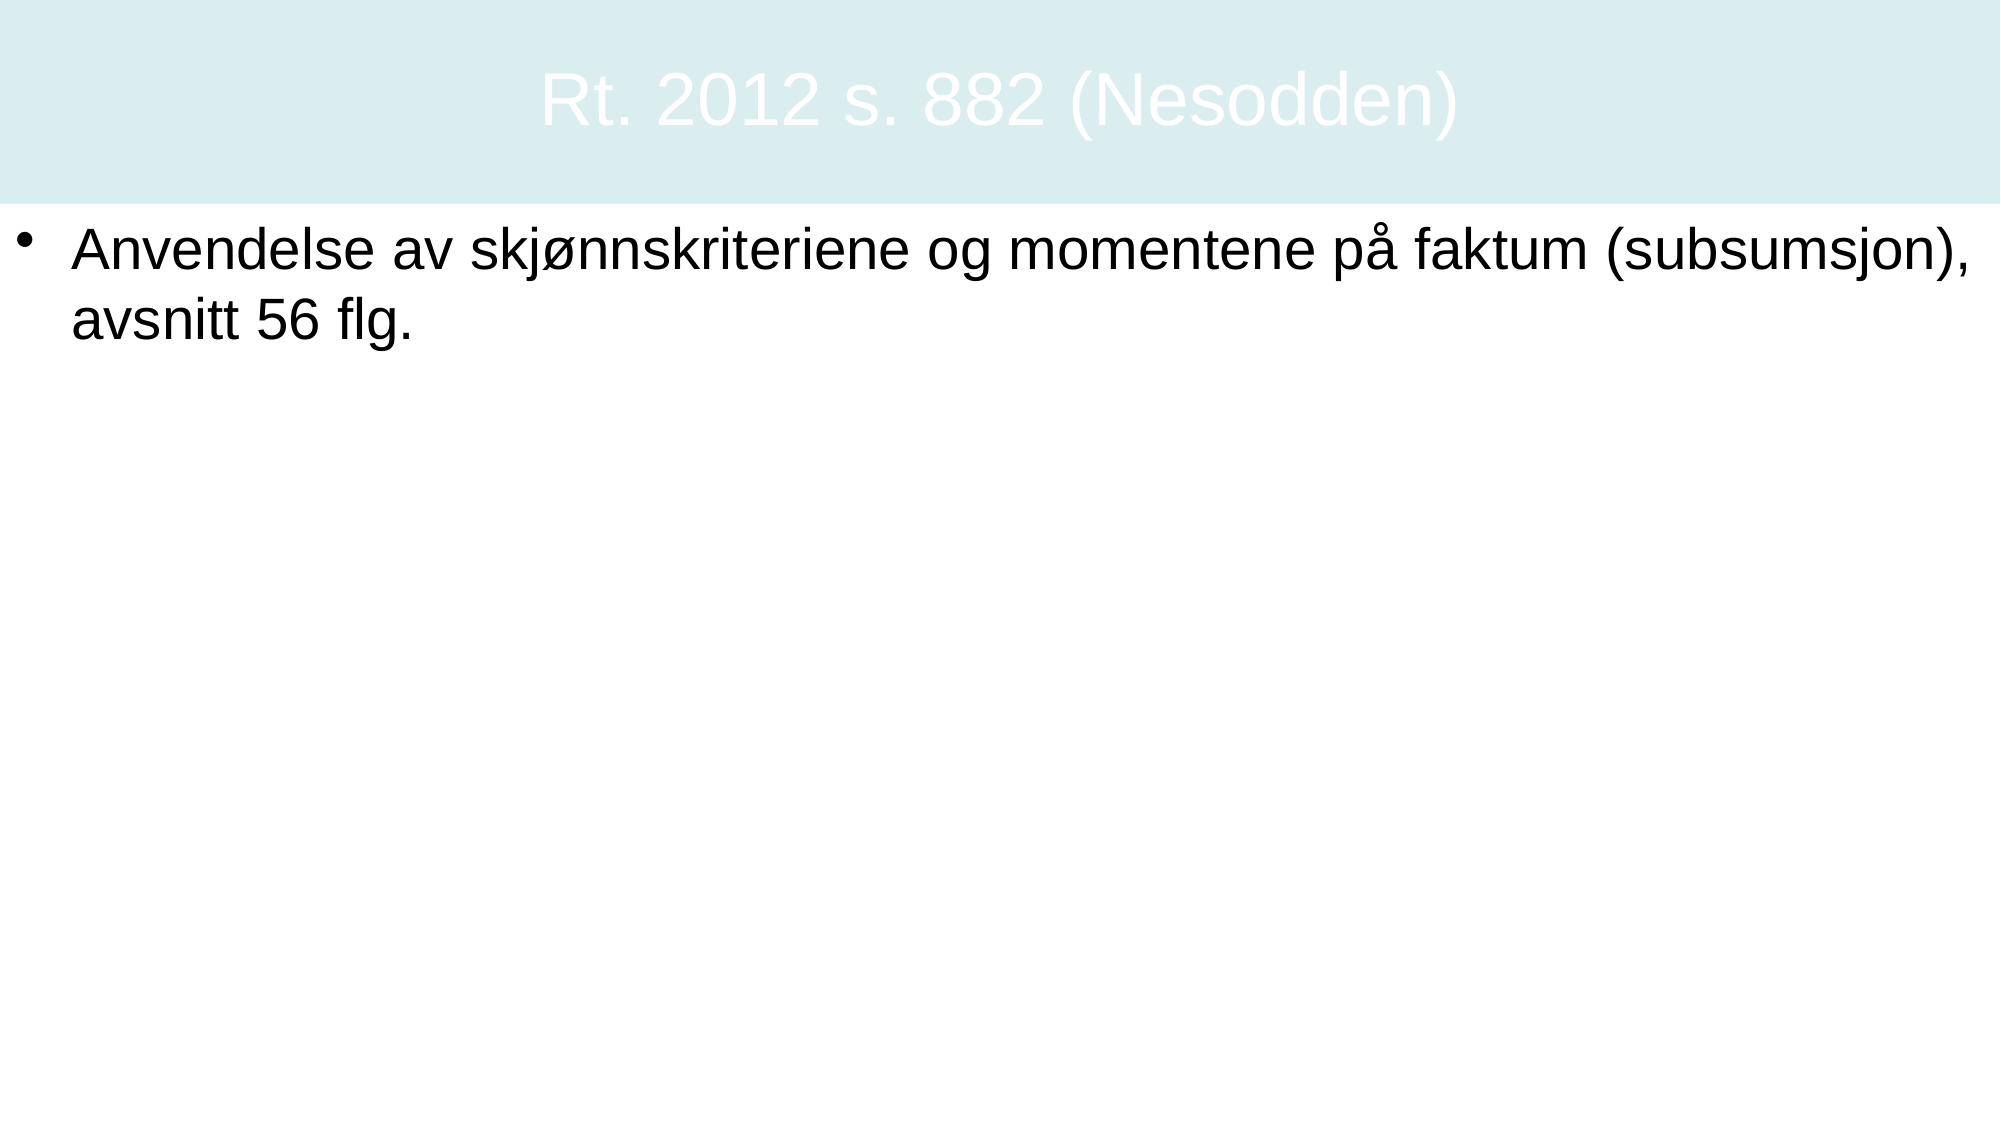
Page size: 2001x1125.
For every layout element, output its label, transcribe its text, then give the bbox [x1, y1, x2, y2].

text_box Rt. 2012 s. 882 (Nesodden) [0, 0, 2000, 204]
list Anvendelse av skjønnskriteriene og momentene på faktum (subsumsjon), avsnitt 56 flg. [0, 204, 2000, 1125]
